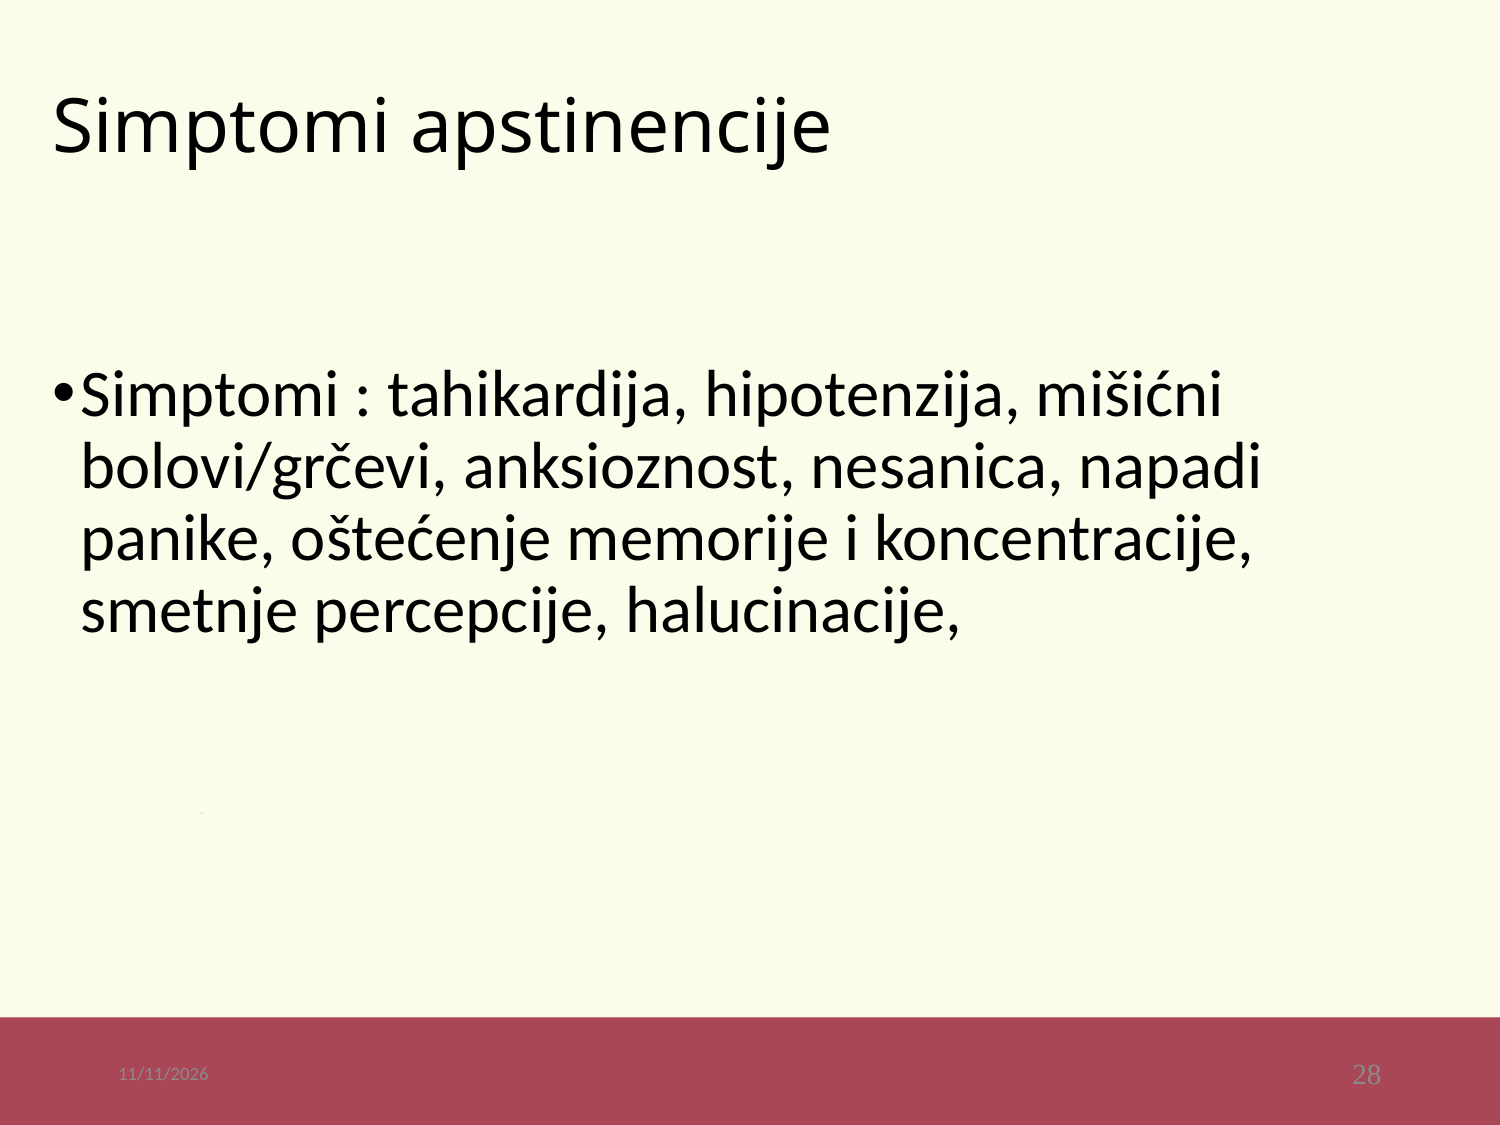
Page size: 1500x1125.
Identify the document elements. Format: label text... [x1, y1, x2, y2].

slide_number 28 [1059, 1042, 1397, 1103]
picture [0, 0, 1500, 1125]
title Simptomi apstinencije [37, 47, 1500, 210]
list Simptomi : tahikardija, hipotenzija, mišićni bolovi/grčevi, anksioznost, nesanica, napadi panike, oštećenje memorije i koncentracije, smetnje percepcije, halucinacije, [37, 237, 1450, 988]
text_box [216, 67, 1294, 201]
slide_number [103, 1042, 441, 1103]
